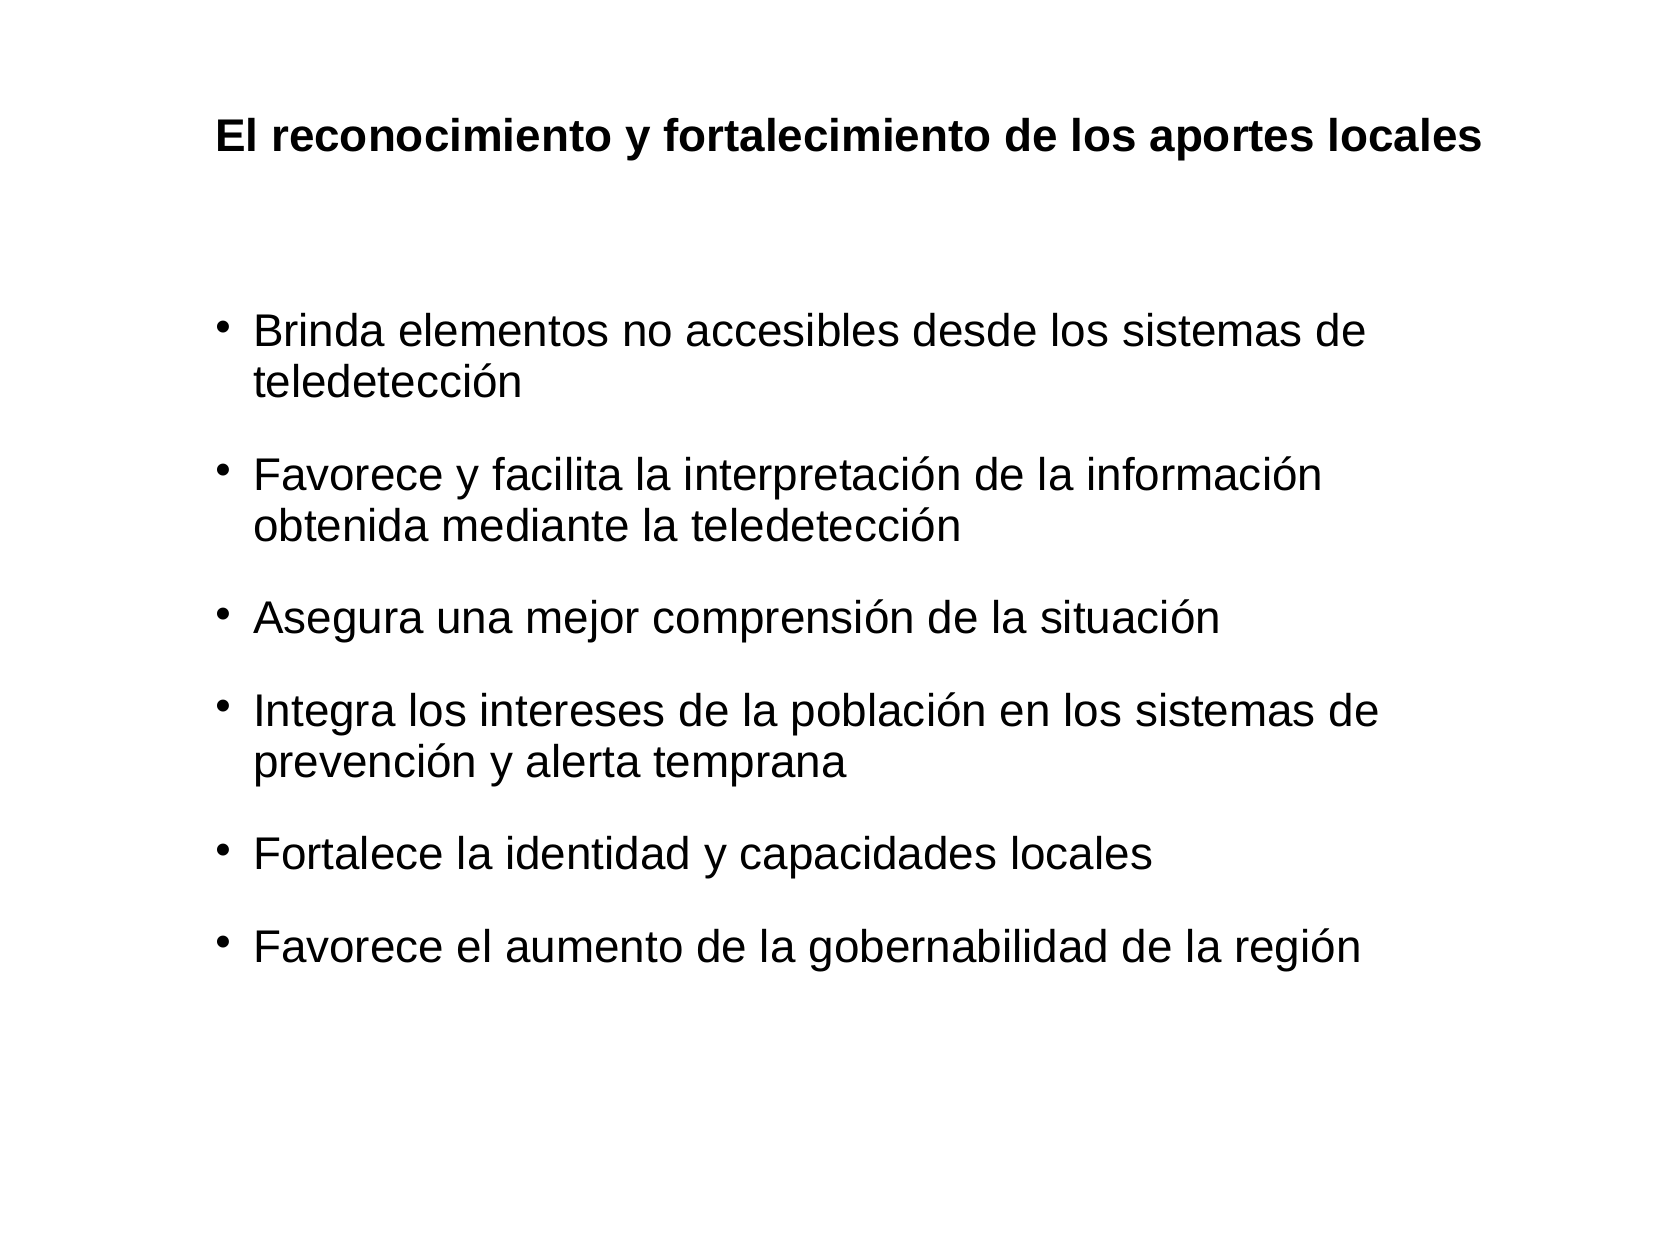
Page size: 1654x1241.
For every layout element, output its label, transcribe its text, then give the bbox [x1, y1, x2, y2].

text_box El reconocimiento y fortalecimiento de los aportes locales Brinda elementos no accesibles desde los sistemas de teledetección Favorece y facilita la interpretación de la información obtenida mediante la teledetección Asegura una mejor comprensión de la situación Integra los intereses de la población en los sistemas de prevención y alerta temprana Fortalece la identidad y capacidades locales Favorece el aumento de la gobernabilidad de la región [200, 100, 1500, 979]
